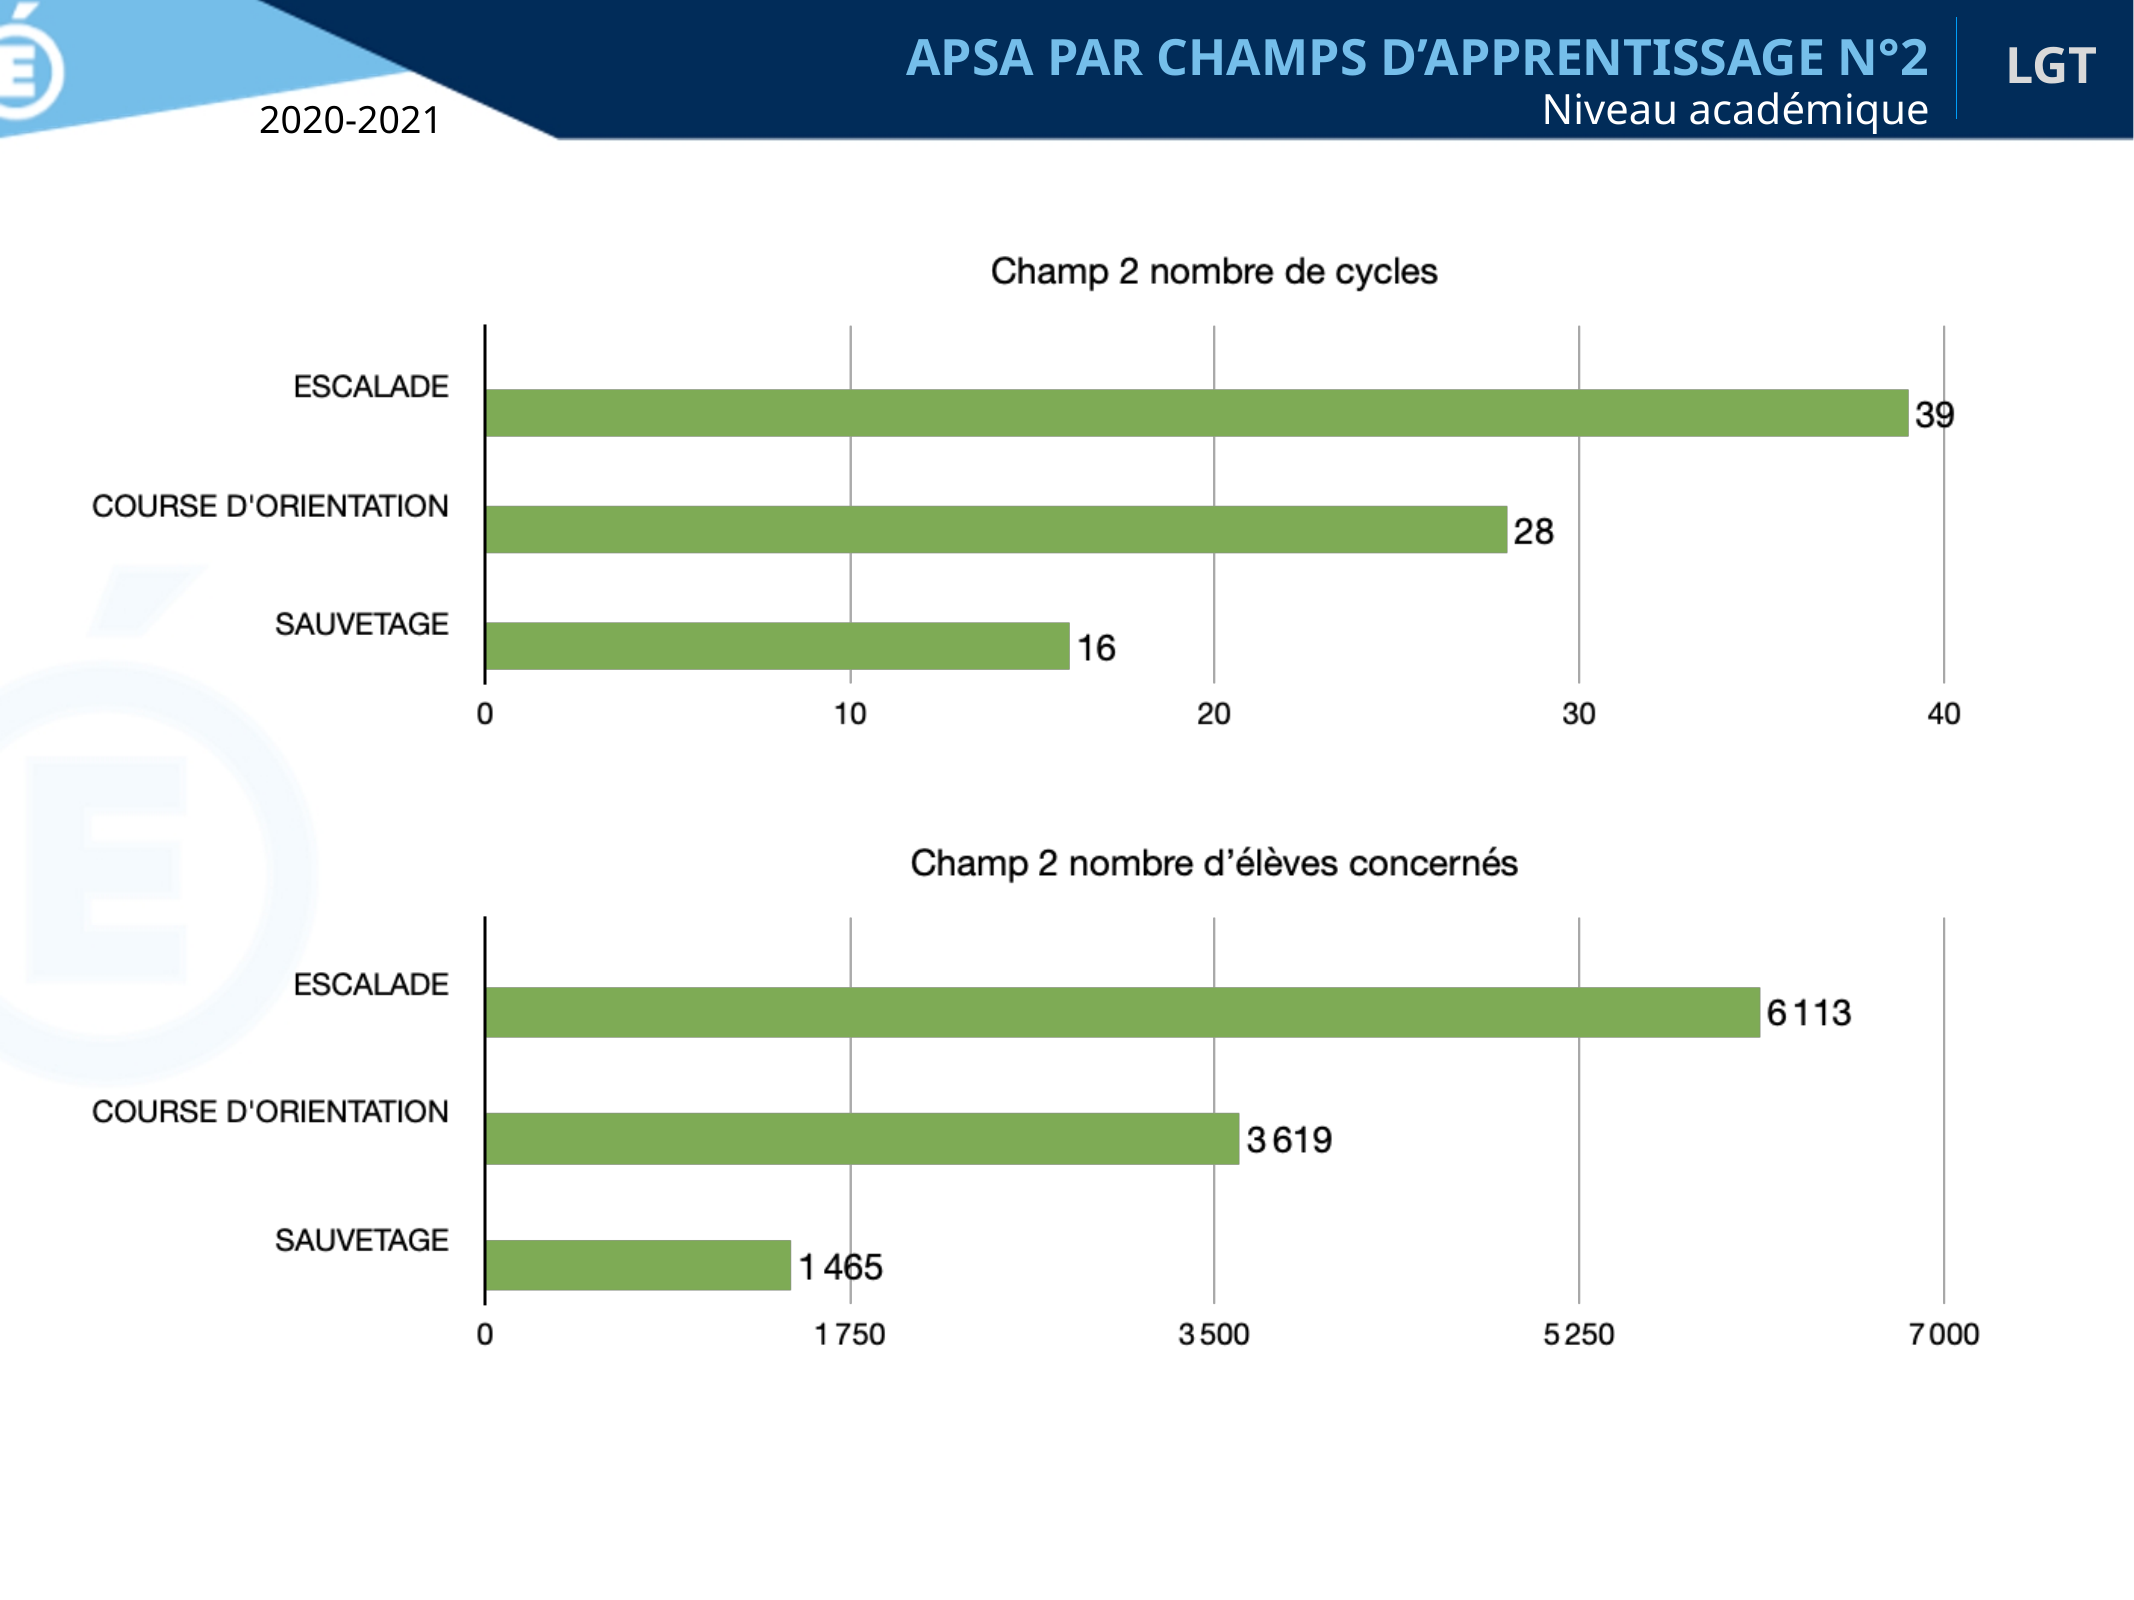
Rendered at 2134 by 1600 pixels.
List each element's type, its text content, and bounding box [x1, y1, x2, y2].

text_box Niveau académique [1526, 75, 1945, 141]
text_box LGT [1975, 26, 2129, 102]
text_box APSA PAR CHAMPS D’APPRENTISSAGE N°2 [274, 17, 1938, 94]
text_box 2020-2021 [119, 88, 583, 150]
picture [0, 0, 2134, 1600]
